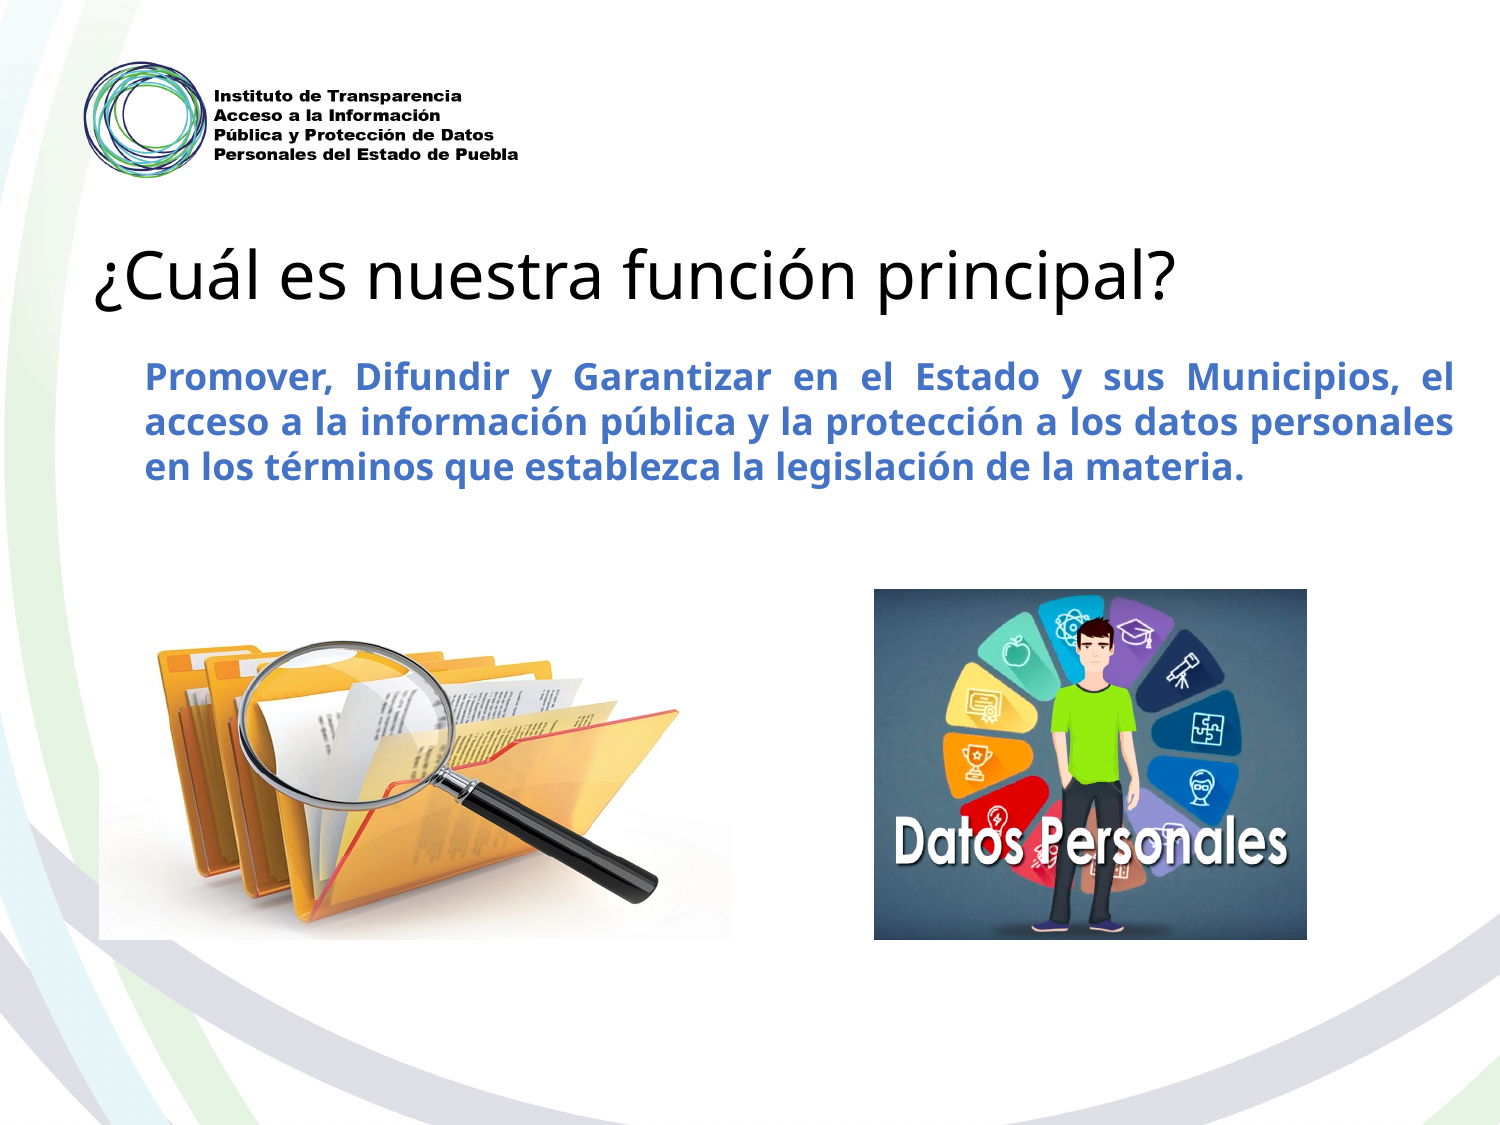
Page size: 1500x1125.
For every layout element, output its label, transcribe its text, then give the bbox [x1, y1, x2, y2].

text_box Promover, Difundir y Garantizar en el Estado y sus Municipios, el acceso a la información pública y la protección a los datos personales en los términos que establezca la legislación de la materia. [129, 345, 1471, 496]
text_box ¿Cuál es nuestra función principal? [79, 234, 1415, 332]
picture [0, 0, 1500, 1125]
